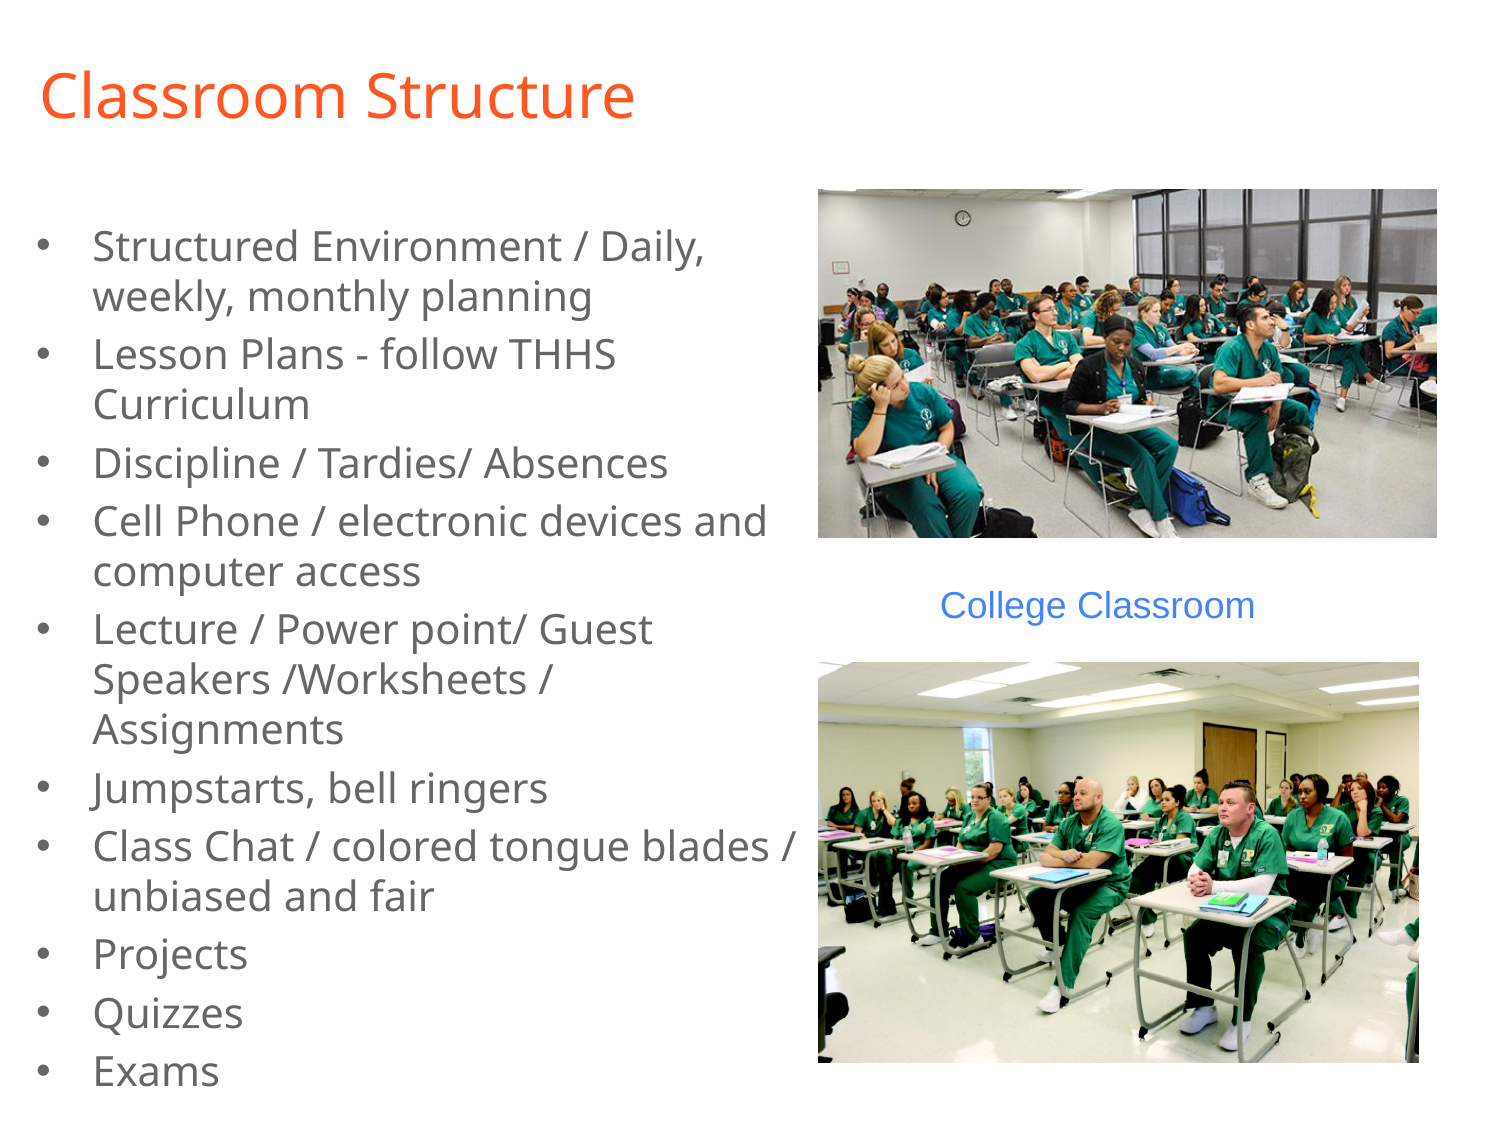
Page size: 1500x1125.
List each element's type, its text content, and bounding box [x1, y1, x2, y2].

text_box College Classroom [924, 573, 1275, 634]
picture [818, 189, 1437, 538]
list Structured Environment / Daily, weekly, monthly planning Lesson Plans - follow THHS Curriculum Discipline / Tardies/ Absences Cell Phone / electronic devices and computer access Lecture / Power point/ Guest Speakers /Worksheets / Assignments Jumpstarts, bell ringers Class Chat / colored tongue blades / unbiased and fair Projects Quizzes Exams [21, 212, 822, 988]
title Classroom Structure [24, 24, 1250, 163]
picture [818, 662, 1419, 1063]
